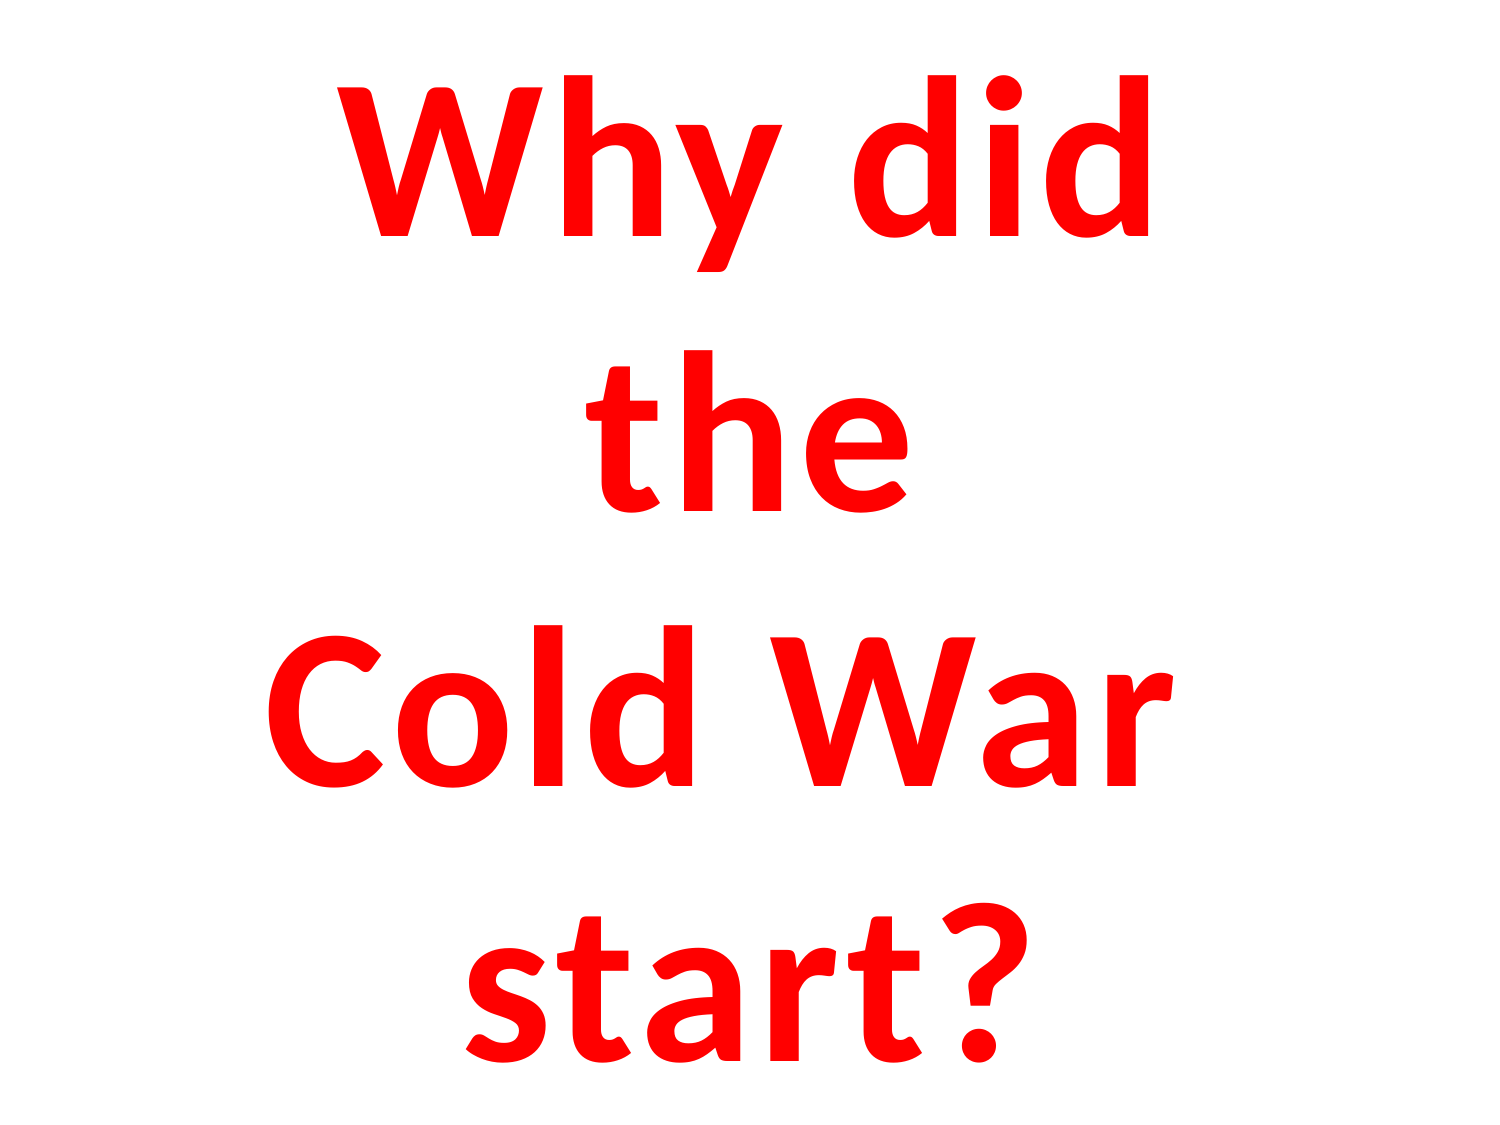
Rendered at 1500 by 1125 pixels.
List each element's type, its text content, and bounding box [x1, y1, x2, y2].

text_box Why did the Cold War start? [249, 0, 1251, 1115]
